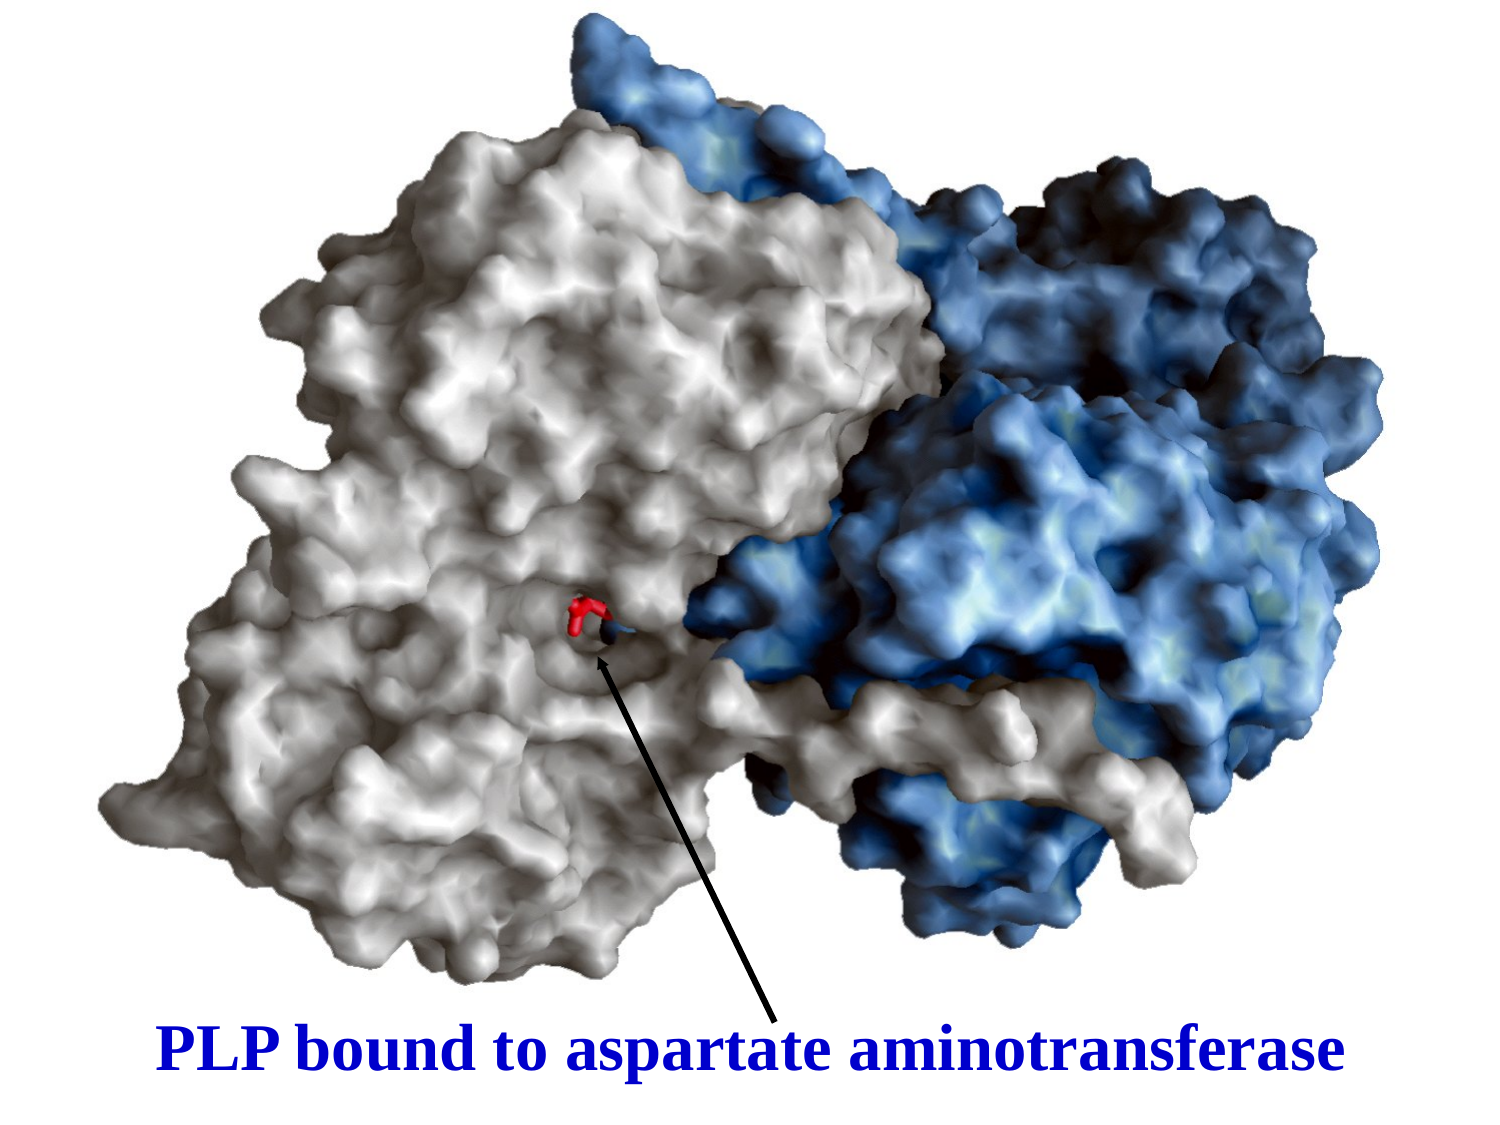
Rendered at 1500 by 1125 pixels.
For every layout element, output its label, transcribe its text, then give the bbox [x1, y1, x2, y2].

text_box PLP bound to aspartate aminotransferase [141, 1009, 1363, 1091]
picture [81, 0, 1398, 1001]
